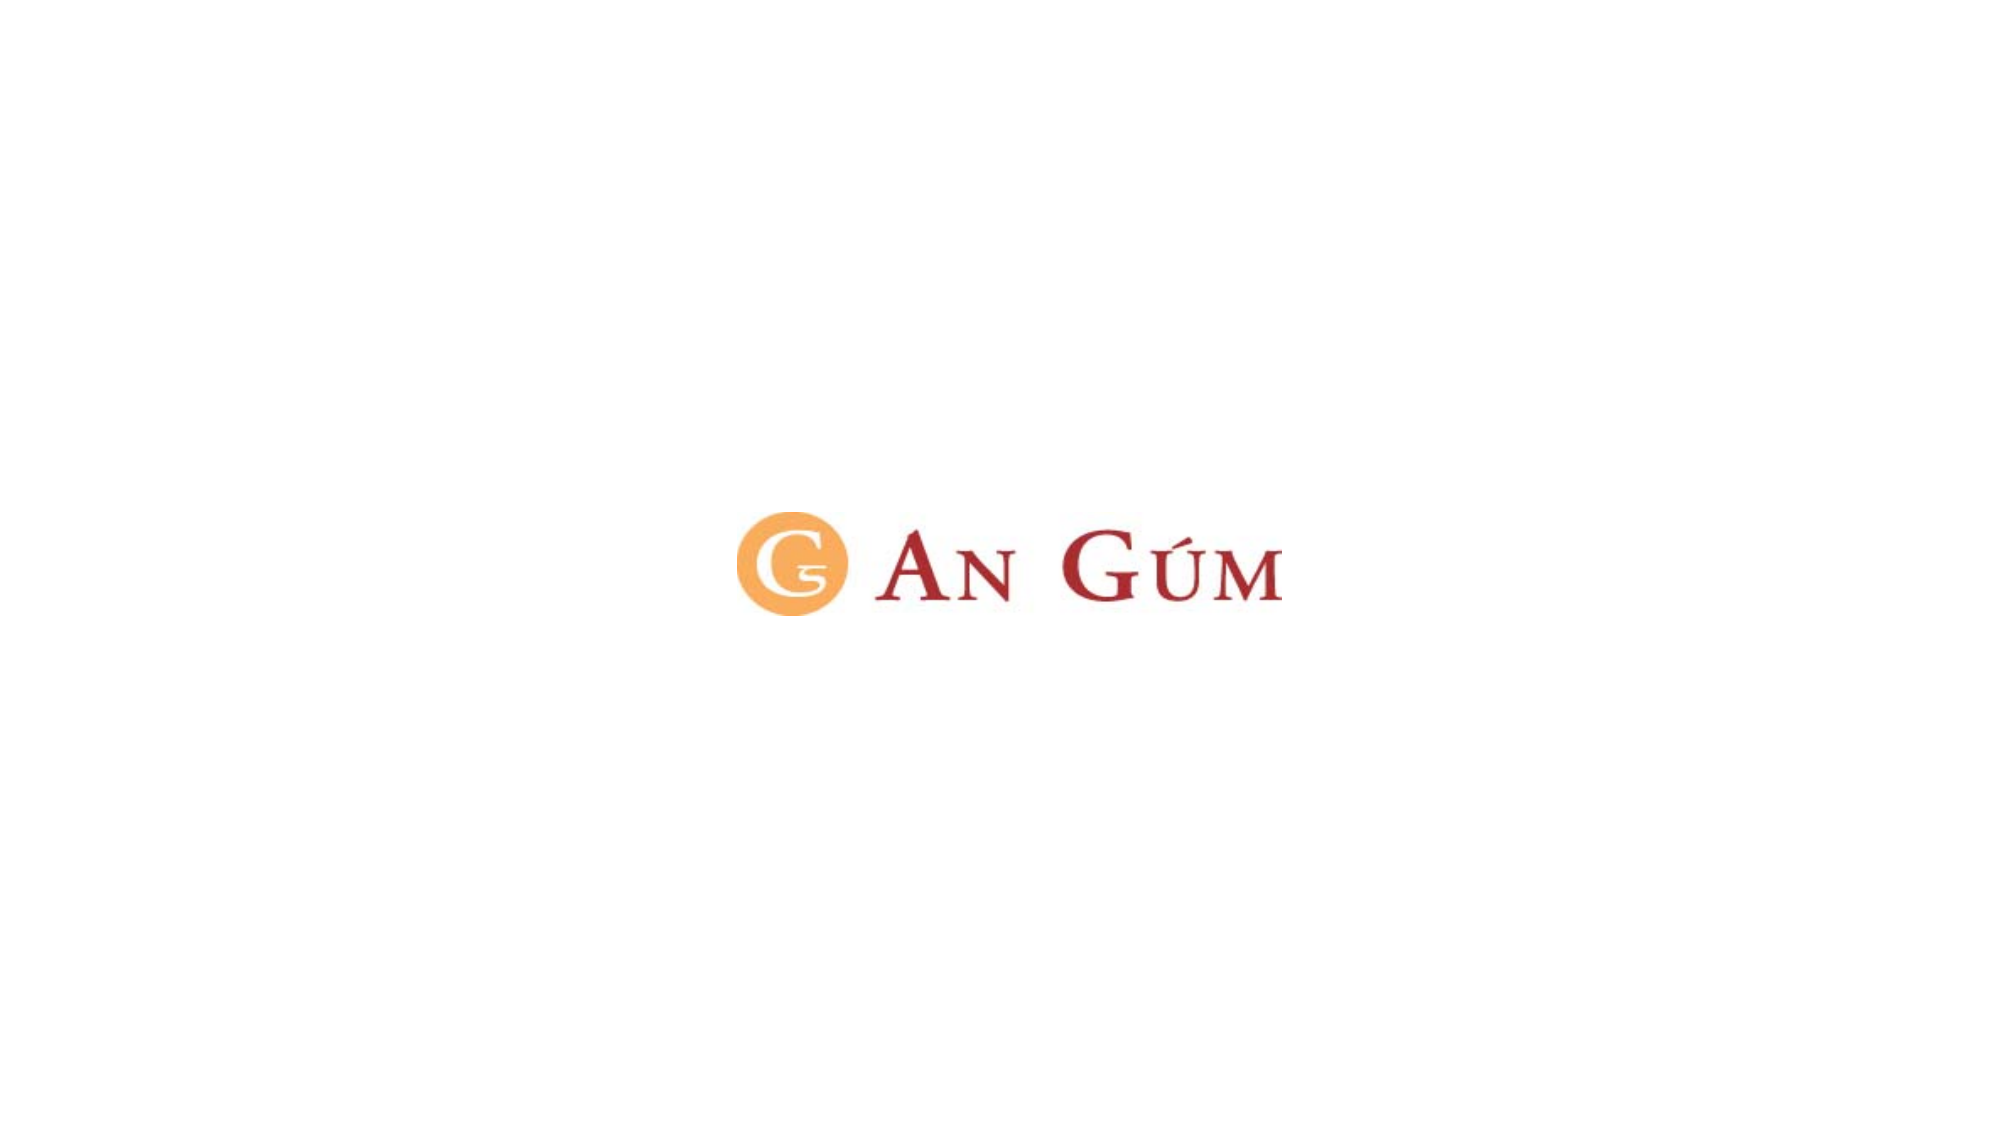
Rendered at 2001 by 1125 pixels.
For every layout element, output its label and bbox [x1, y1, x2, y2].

text_box [618, 445, 1401, 680]
picture [737, 512, 1283, 616]
